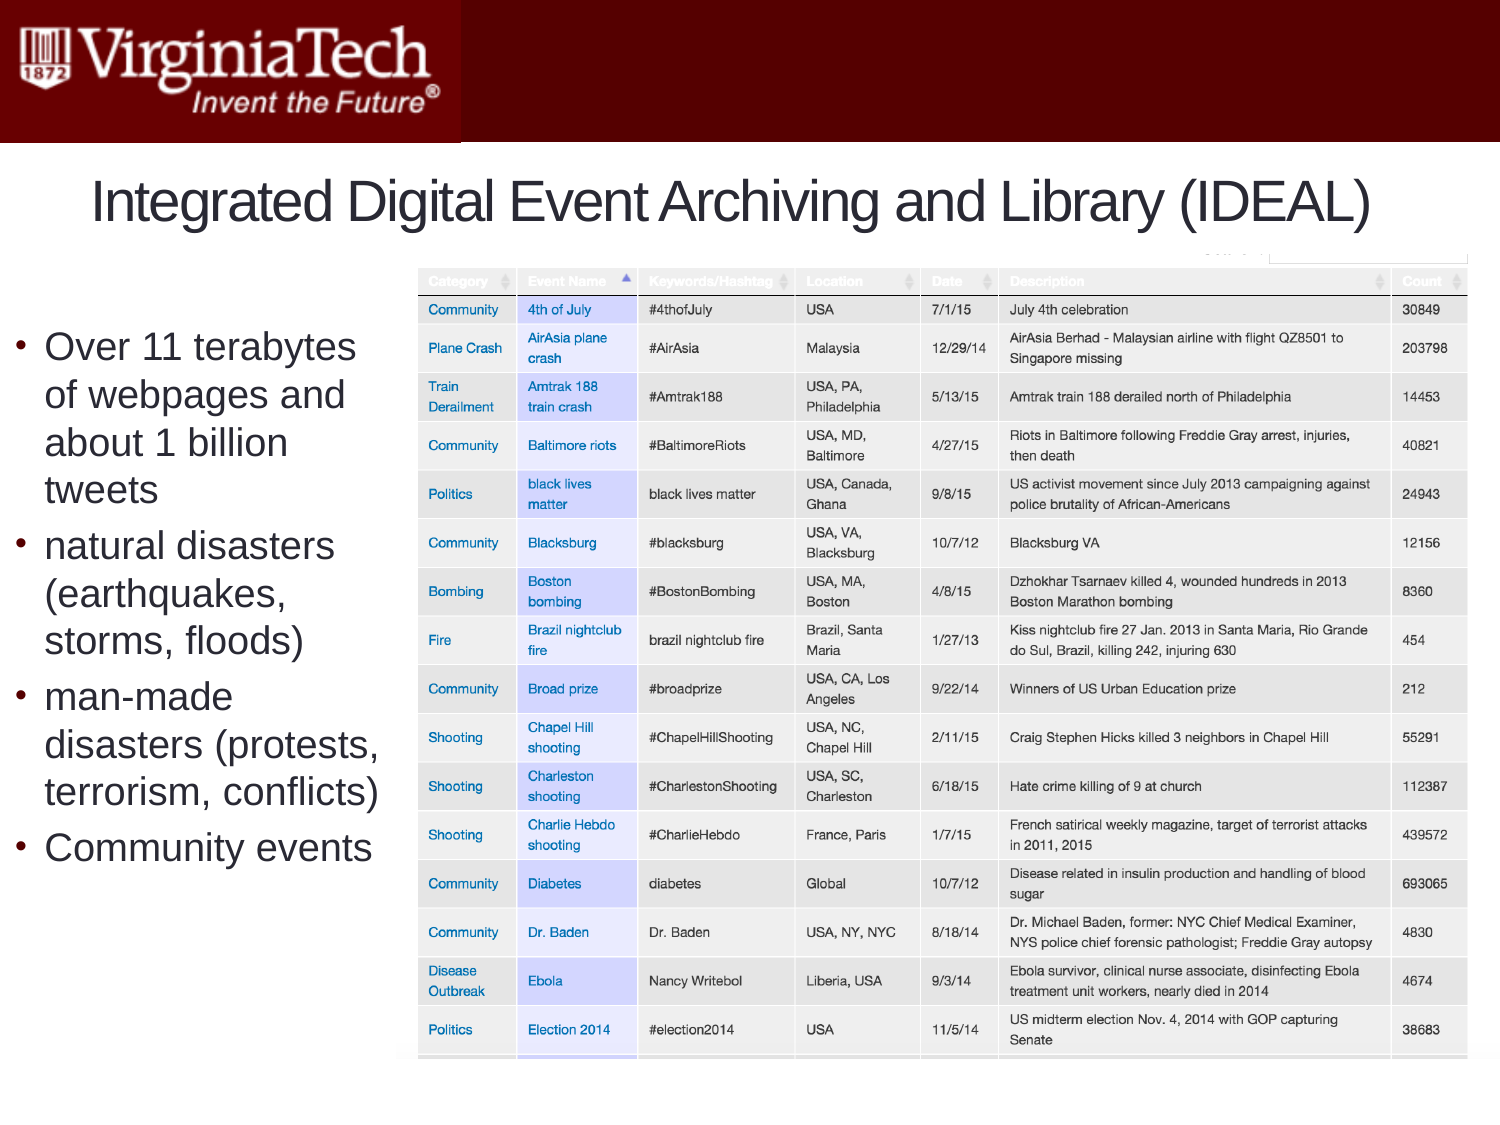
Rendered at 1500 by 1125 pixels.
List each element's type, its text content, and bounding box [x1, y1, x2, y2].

picture [395, 253, 1500, 1059]
list Over 11 terabytes of webpages and about 1 billion tweets natural disasters (earthquakes, storms, floods) man-made disasters (protests, terrorism, conflicts) Community events [0, 313, 393, 1010]
picture [0, 0, 461, 144]
title Integrated Digital Event Archiving and Library (IDEAL) [75, 143, 1425, 255]
